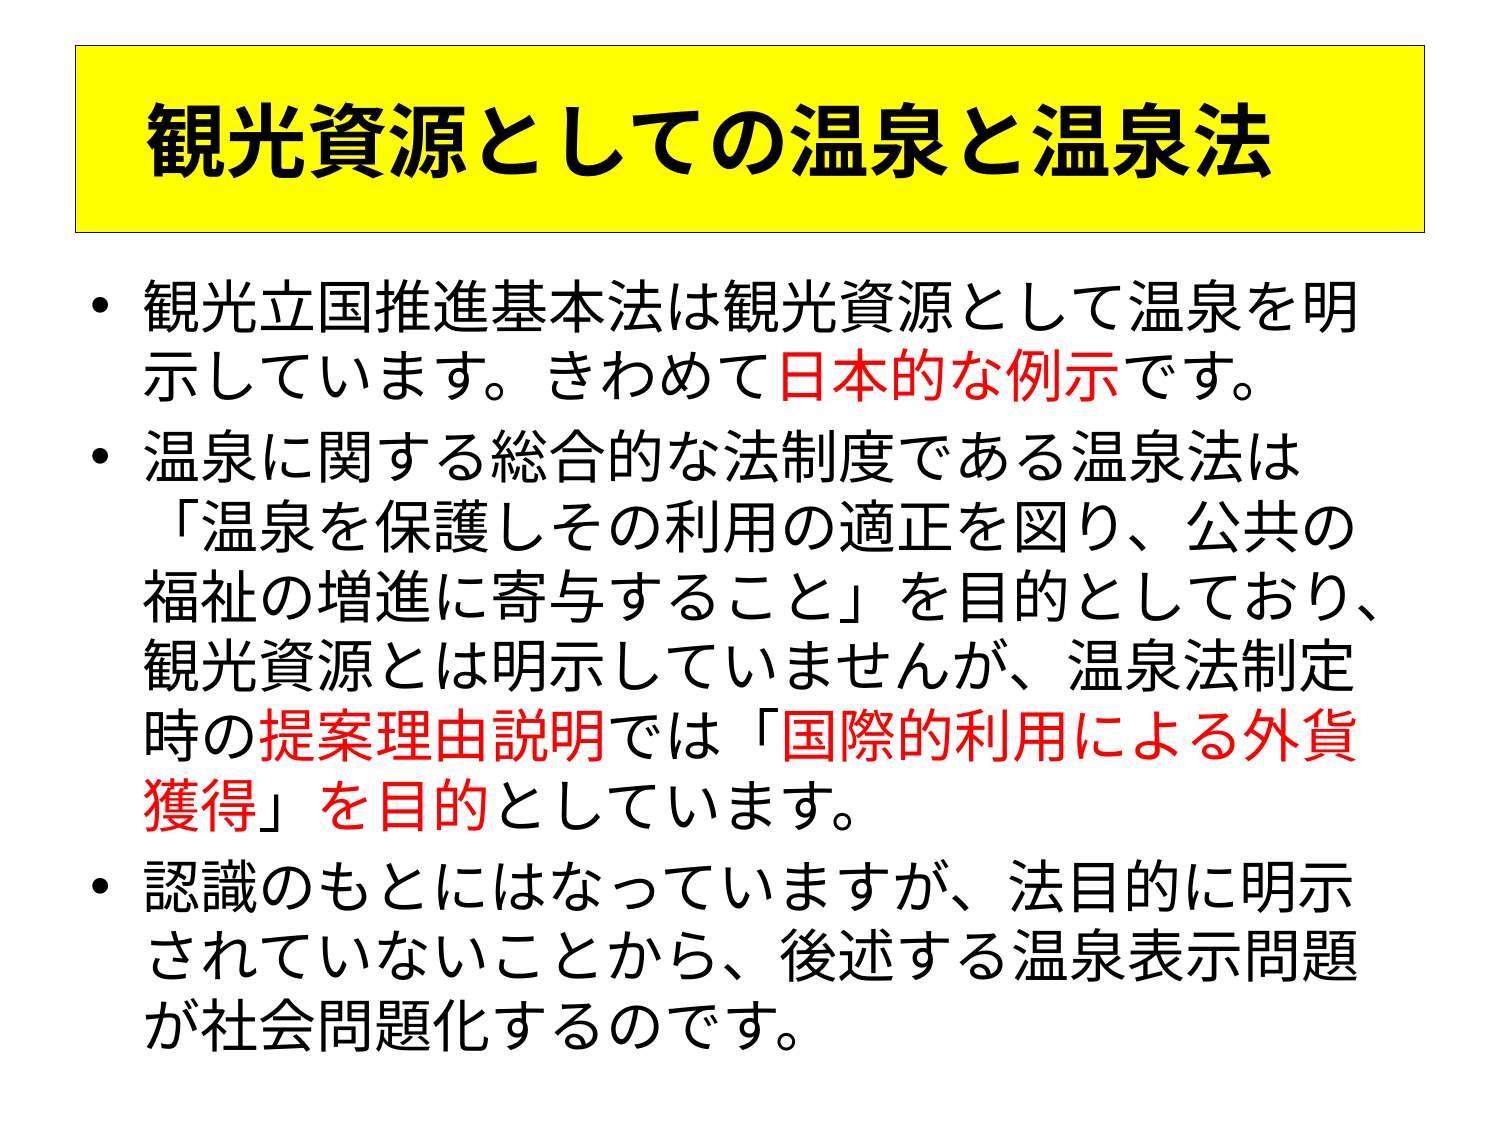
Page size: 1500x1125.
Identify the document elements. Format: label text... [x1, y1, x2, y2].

list 観光立国推進基本法は観光資源として温泉を明示しています。きわめて日本的な例示です。 温泉に関する総合的な法制度である温泉法は「温泉を保護しその利用の適正を図り、公共の福祉の増進に寄与すること」を目的としており、観光資源とは明示していませんが、温泉法制定時の提案理由説明では「国際的利用による外貨獲得」を目的としています。 認識のもとにはなっていますが、法目的に明示されていないことから、後述する温泉表示問題が社会問題化するのです。 [75, 262, 1425, 1083]
title 観光資源としての温泉と温泉法 [75, 45, 1425, 233]
